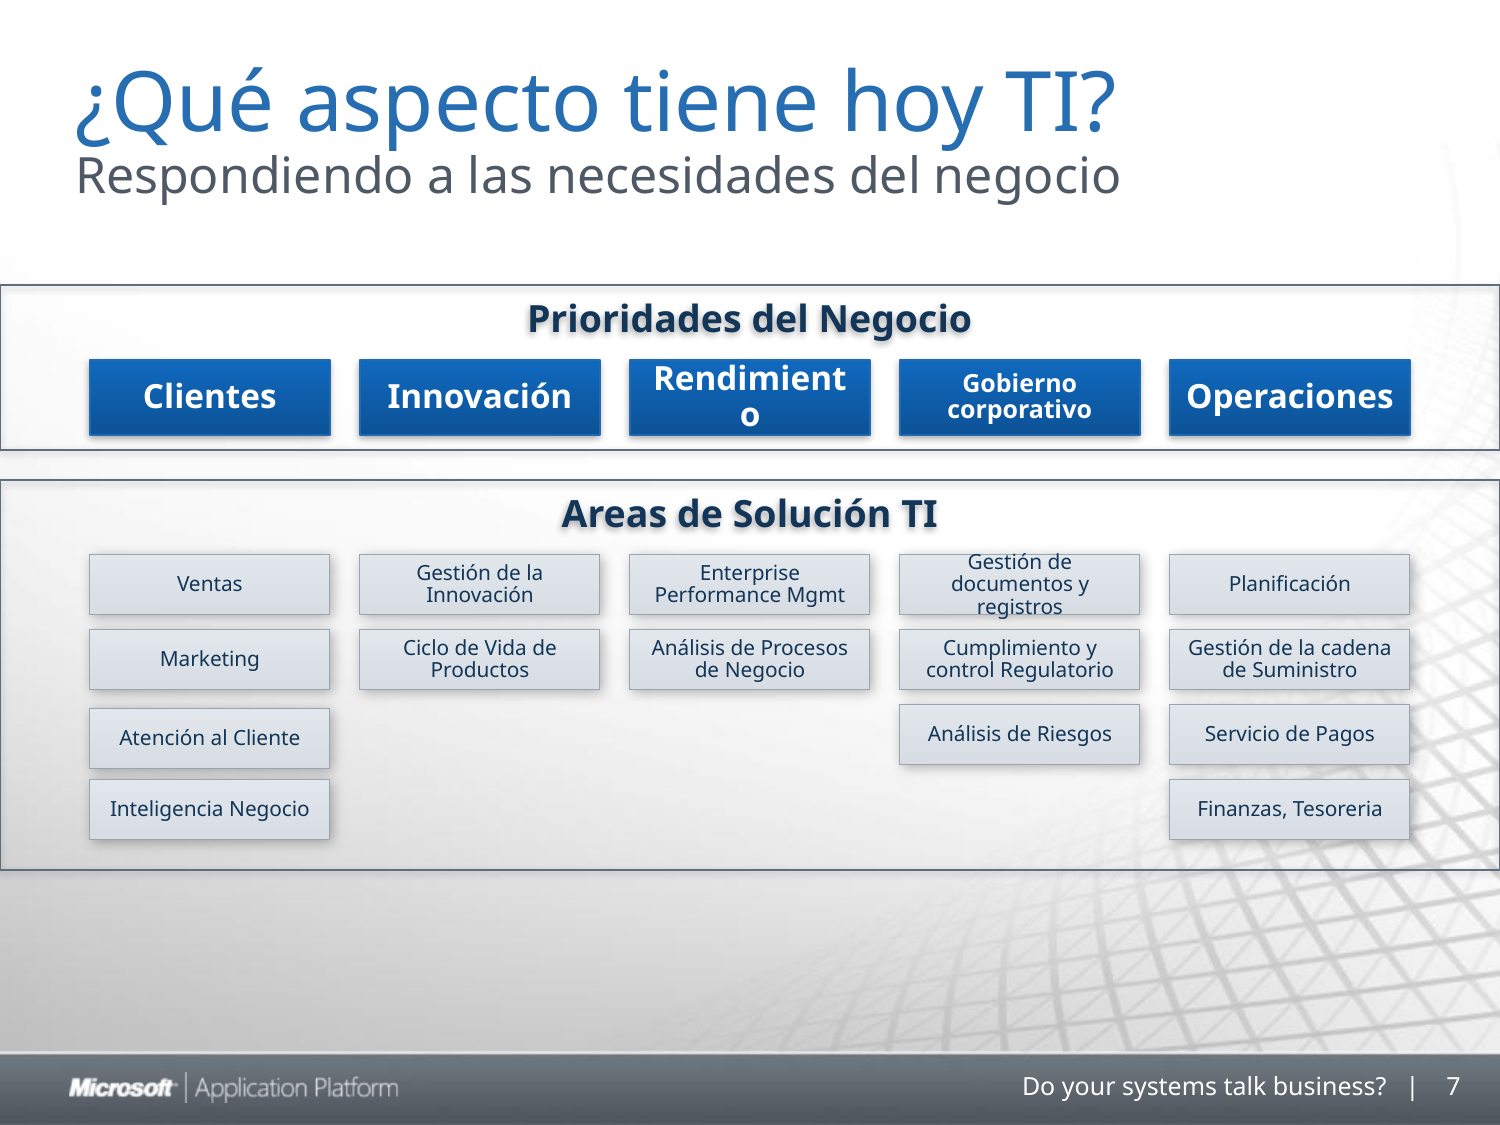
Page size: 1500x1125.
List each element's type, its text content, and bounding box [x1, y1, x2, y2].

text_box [89, 554, 1411, 616]
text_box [89, 704, 1411, 769]
picture [0, 0, 1500, 284]
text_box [89, 779, 1411, 841]
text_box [89, 629, 1411, 691]
picture [0, 451, 1500, 479]
text_box Areas de Solución TI [0, 479, 1500, 871]
title ¿Qué aspecto tiene hoy TI? Respondiendo a las necesidades del negocio [74, 59, 1441, 161]
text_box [0, 284, 1500, 451]
picture [0, 871, 1500, 1125]
